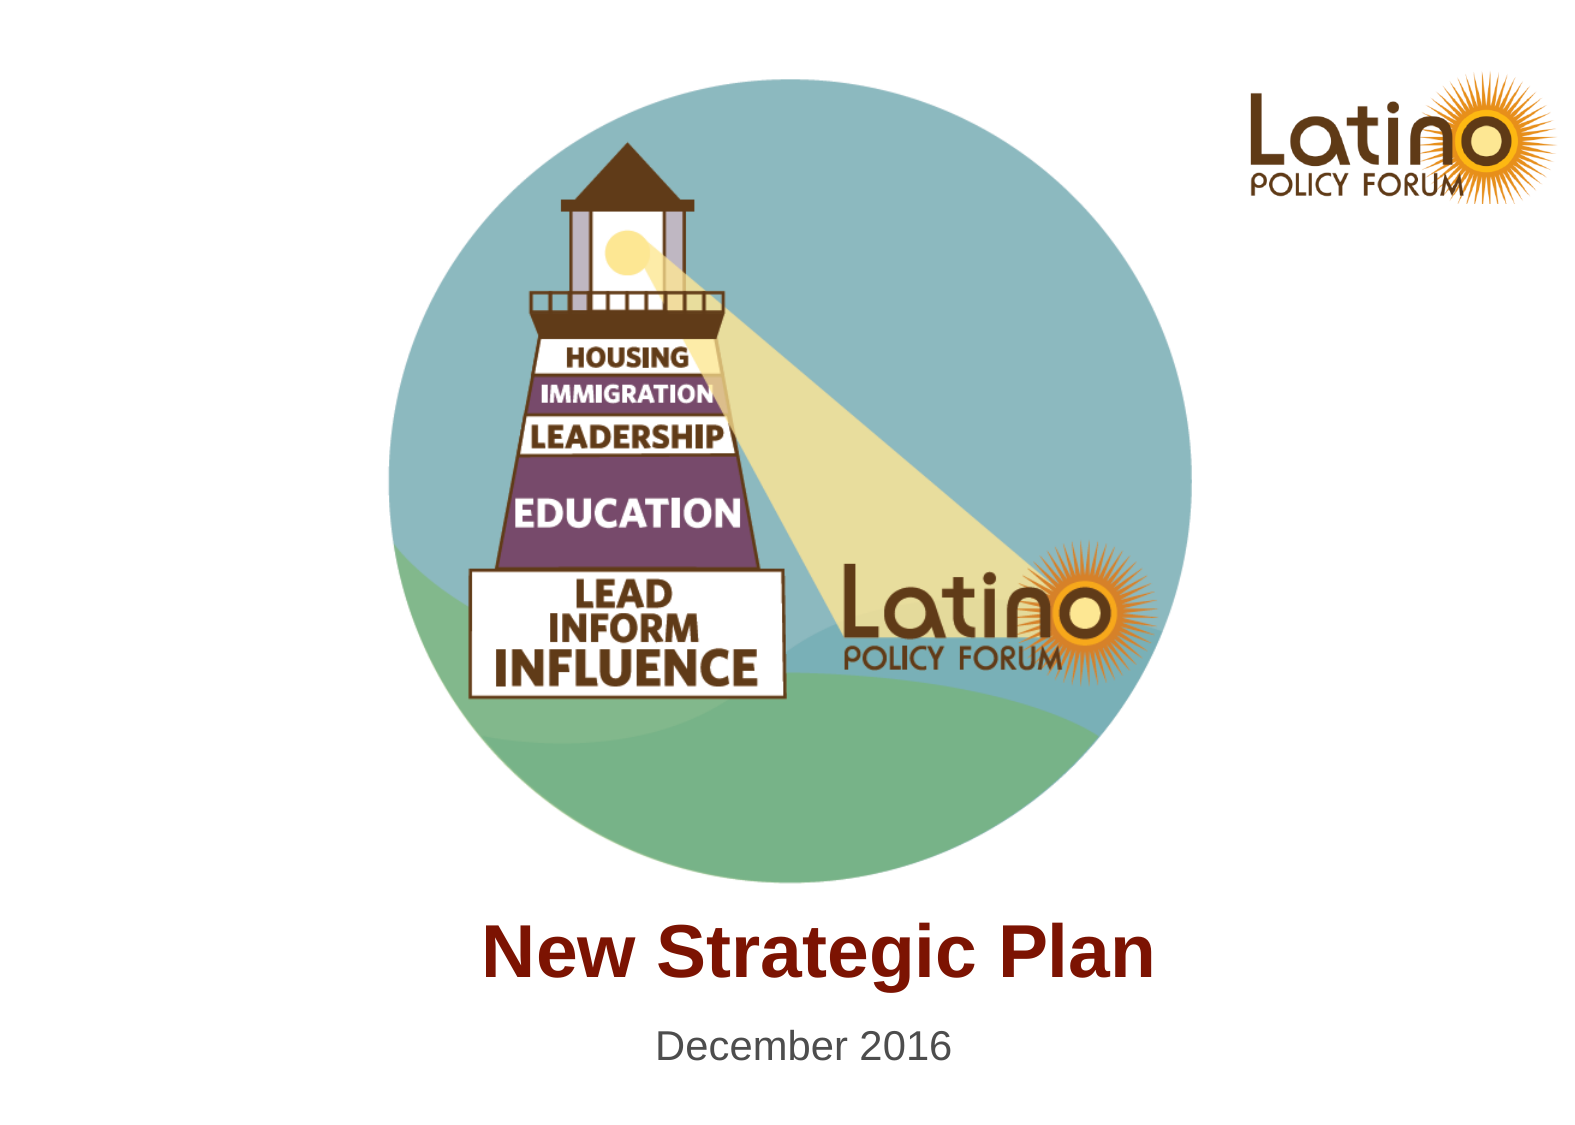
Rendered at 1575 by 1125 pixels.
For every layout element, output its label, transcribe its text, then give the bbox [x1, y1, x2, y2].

list December 2016 [451, 1019, 1157, 1070]
title New Strategic Plan [104, 833, 1535, 1000]
picture [1227, 62, 1566, 204]
picture [369, 59, 1211, 904]
